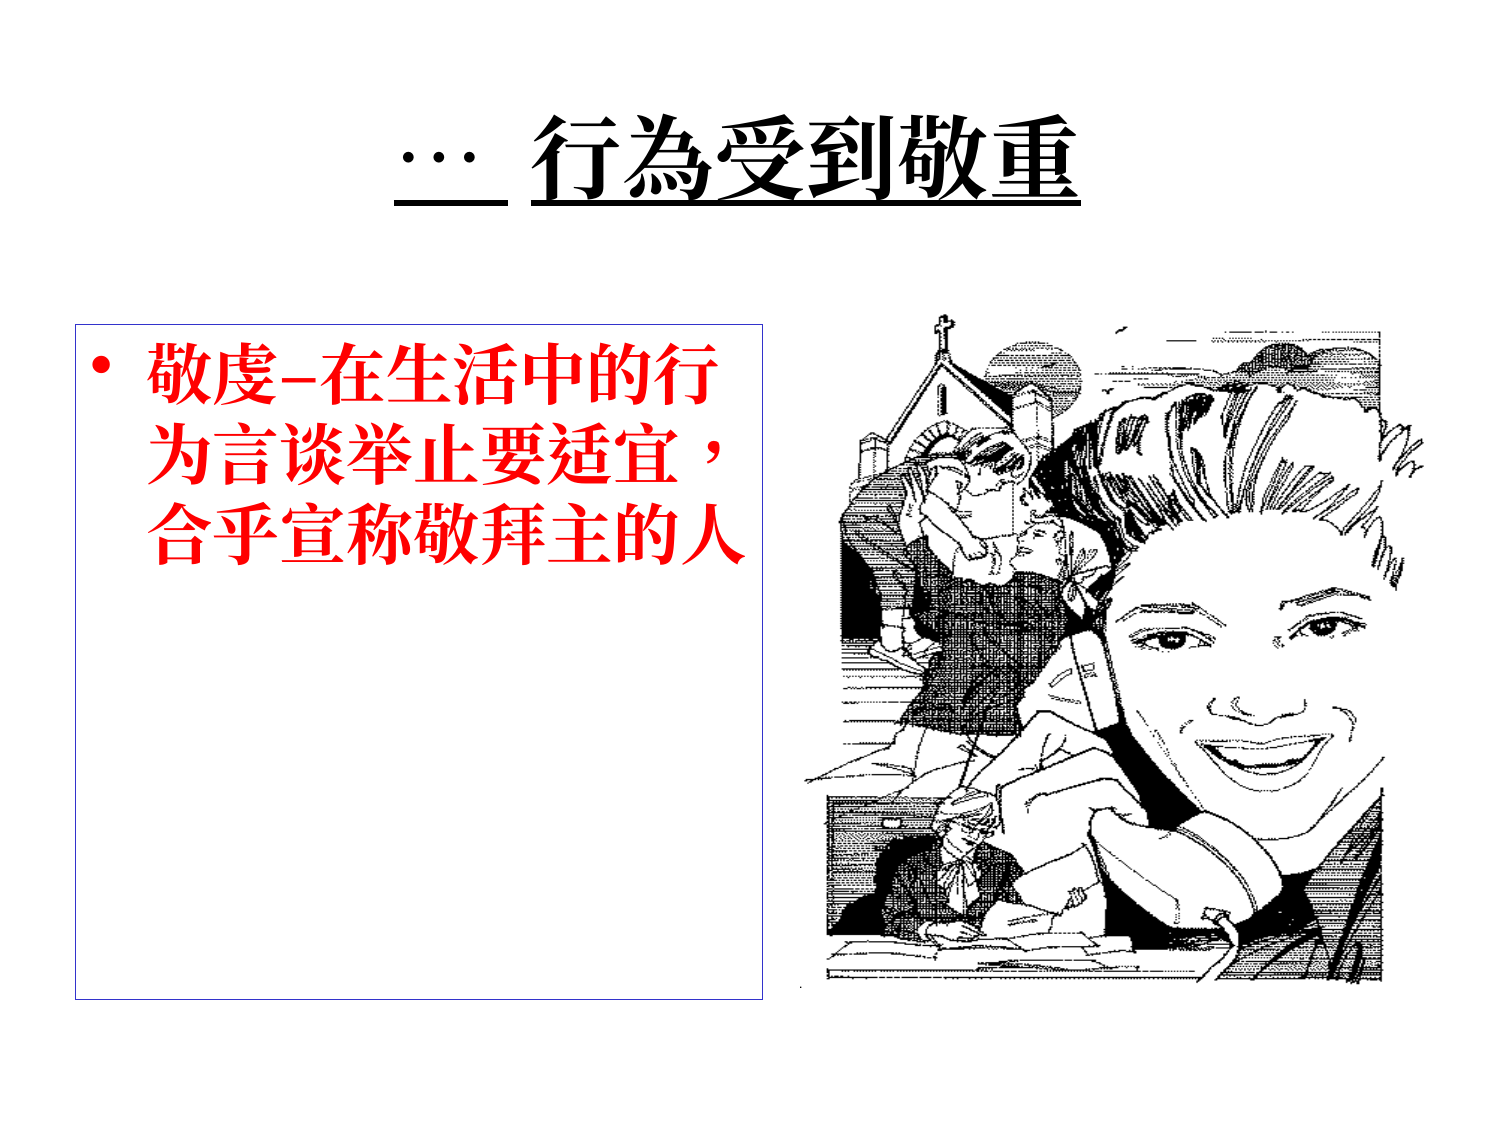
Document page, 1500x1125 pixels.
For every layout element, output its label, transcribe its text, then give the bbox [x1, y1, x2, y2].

title … 行為受到敬重 [99, 62, 1375, 250]
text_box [799, 312, 1427, 988]
list 敬虔–在生活中的行为言谈举止要适宜，合乎宣称敬拜主的人 [75, 324, 763, 1000]
